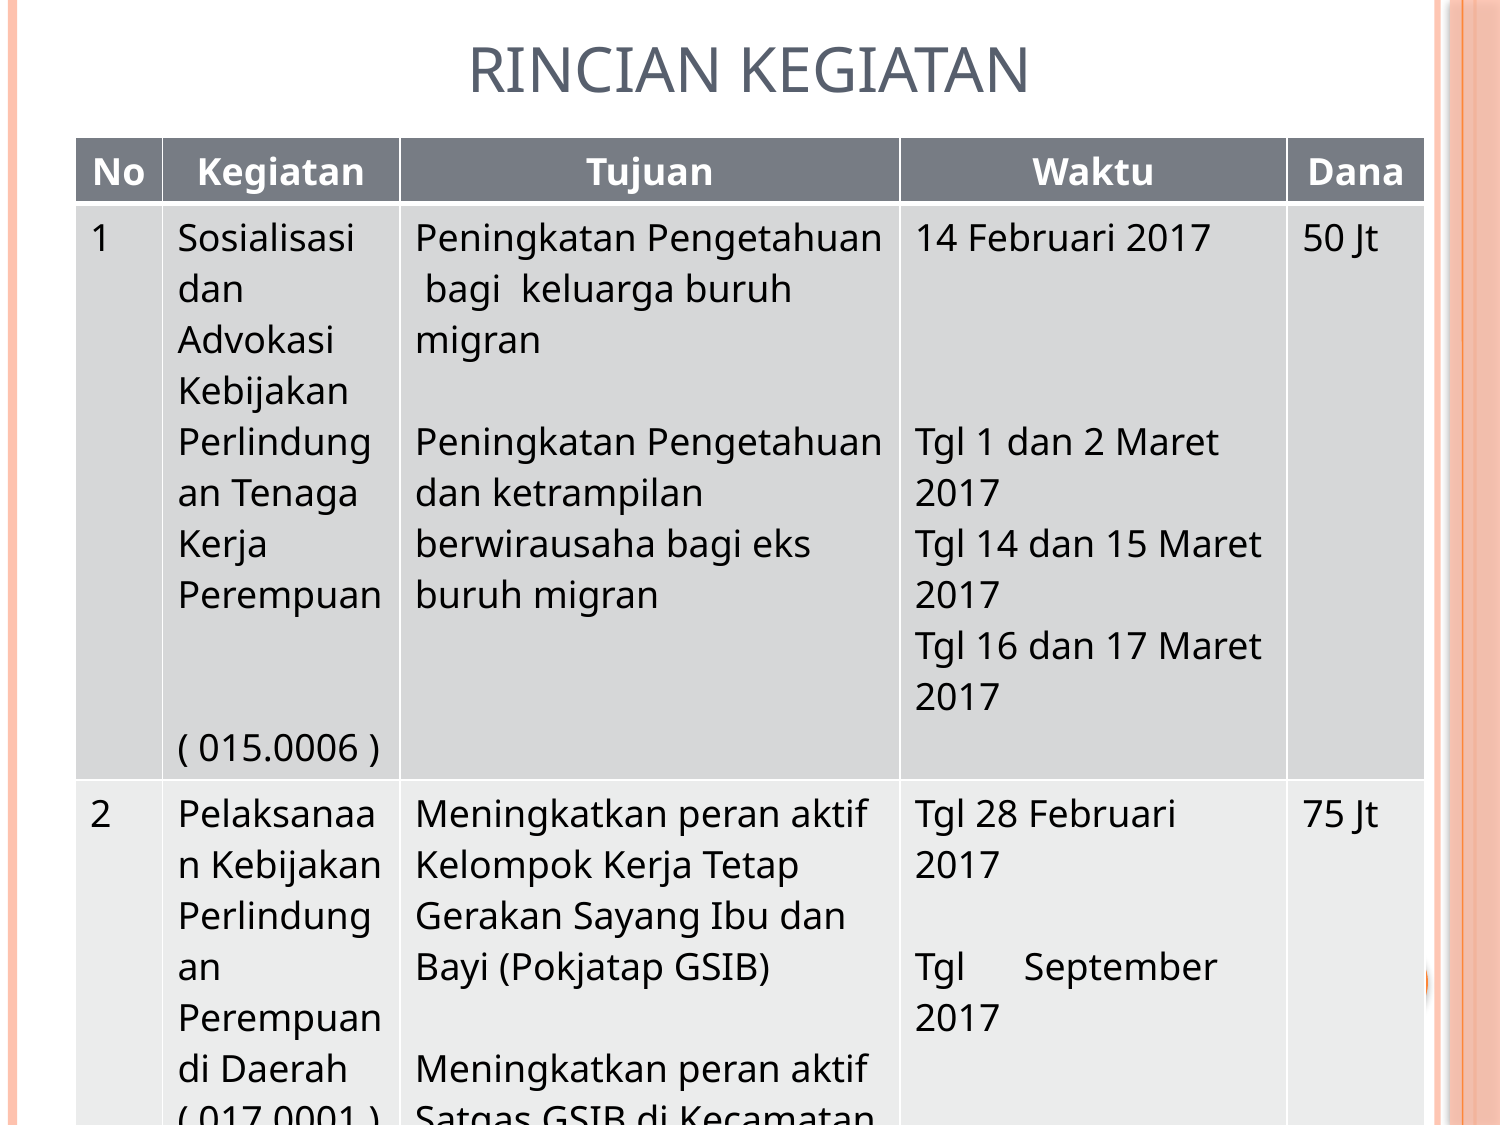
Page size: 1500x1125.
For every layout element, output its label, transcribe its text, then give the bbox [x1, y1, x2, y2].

table_cell 2 [76, 781, 162, 1125]
table_cell 75 Jt [1288, 781, 1424, 1125]
table_header Tujuan [401, 138, 899, 201]
table_header Waktu [901, 138, 1286, 201]
table_cell Peningkatan Pengetahuan bagi keluarga buruh migran Peningkatan Pengetahuan dan ketrampilan berwirausaha bagi eks buruh migran [401, 206, 899, 779]
table_cell 14 Februari 2017 Tgl 1 dan 2 Maret 2017 Tgl 14 dan 15 Maret 2017 Tgl 16 dan 17 Maret 2017 [901, 206, 1286, 779]
table_header No [76, 138, 162, 201]
table_header Kegiatan [163, 138, 399, 201]
table_header Dana [1288, 138, 1424, 201]
table_cell 1 [76, 206, 162, 779]
title Rincian Kegiatan [75, 0, 1425, 113]
table_cell Tgl 28 Februari 2017 Tgl September 2017 Tgl. Juli 2017 [901, 781, 1286, 1125]
table_cell Meningkatkan peran aktif Kelompok Kerja Tetap Gerakan Sayang Ibu dan Bayi (Pokjatap GSIB) Meningkatkan peran aktif Satgas GSIB di Kecamatan Meningkatkan kepedulian dan partisipasi masyarakat terhadap Kesehatan Ibu dan Anak [401, 781, 899, 1125]
table_cell Pelaksanaan Kebijakan Perlindungan Perempuan di Daerah ( 017.0001 ) [163, 781, 399, 1125]
table_cell Sosialisasi dan Advokasi Kebijakan Perlindungan Tenaga Kerja Perempuan ( 015.0006 ) [163, 206, 399, 779]
table_cell 50 Jt [1288, 206, 1424, 779]
